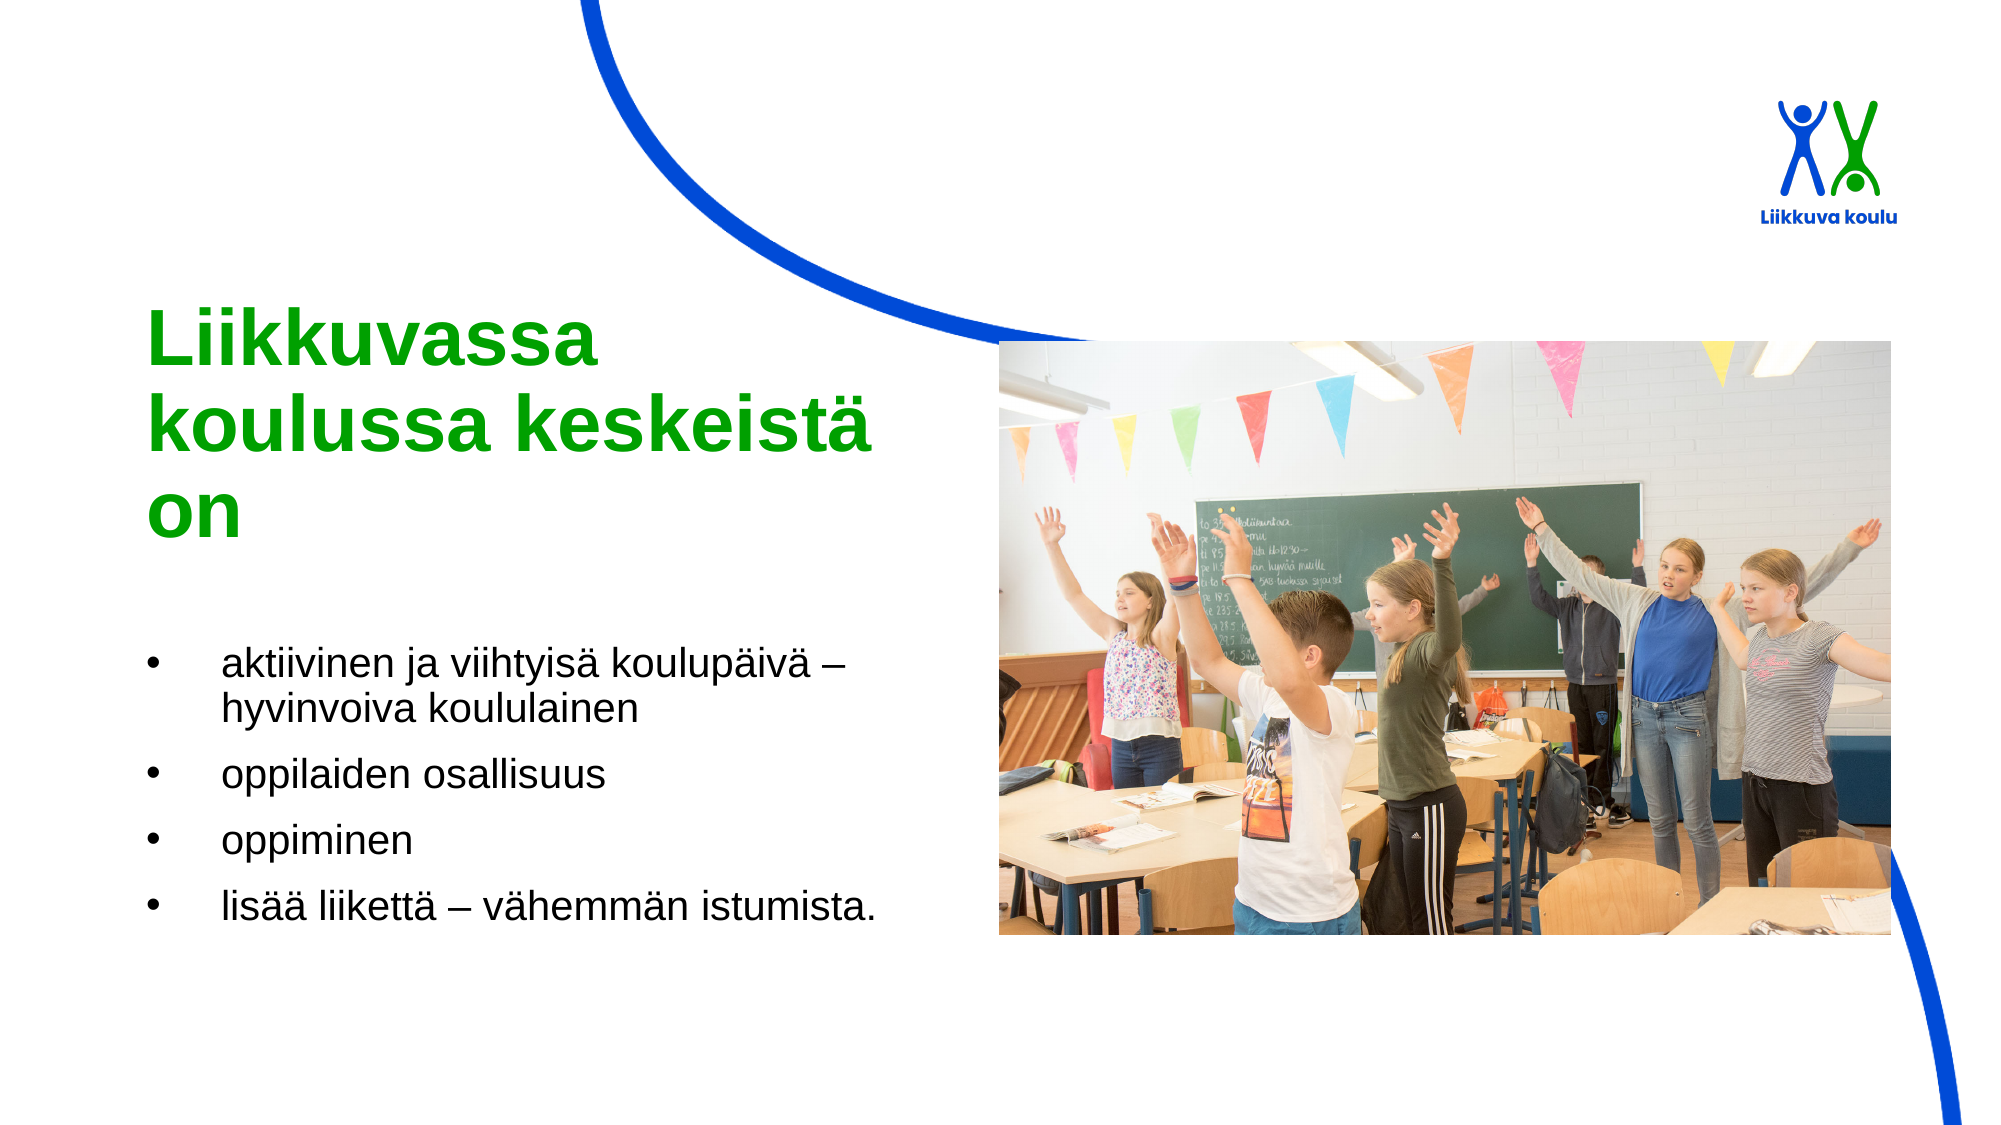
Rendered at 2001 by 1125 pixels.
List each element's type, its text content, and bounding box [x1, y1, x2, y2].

title Liikkuvassa koulussa keskeistä on [131, 288, 891, 563]
picture [1756, 97, 1901, 228]
picture [424, 0, 2001, 1125]
subtitle aktiivinen ja viihtyisä koulupäivä – hyvinvoiva koululainen oppilaiden osallisuus oppiminen lisää liikettä – vähemmän istumista. [131, 634, 961, 995]
